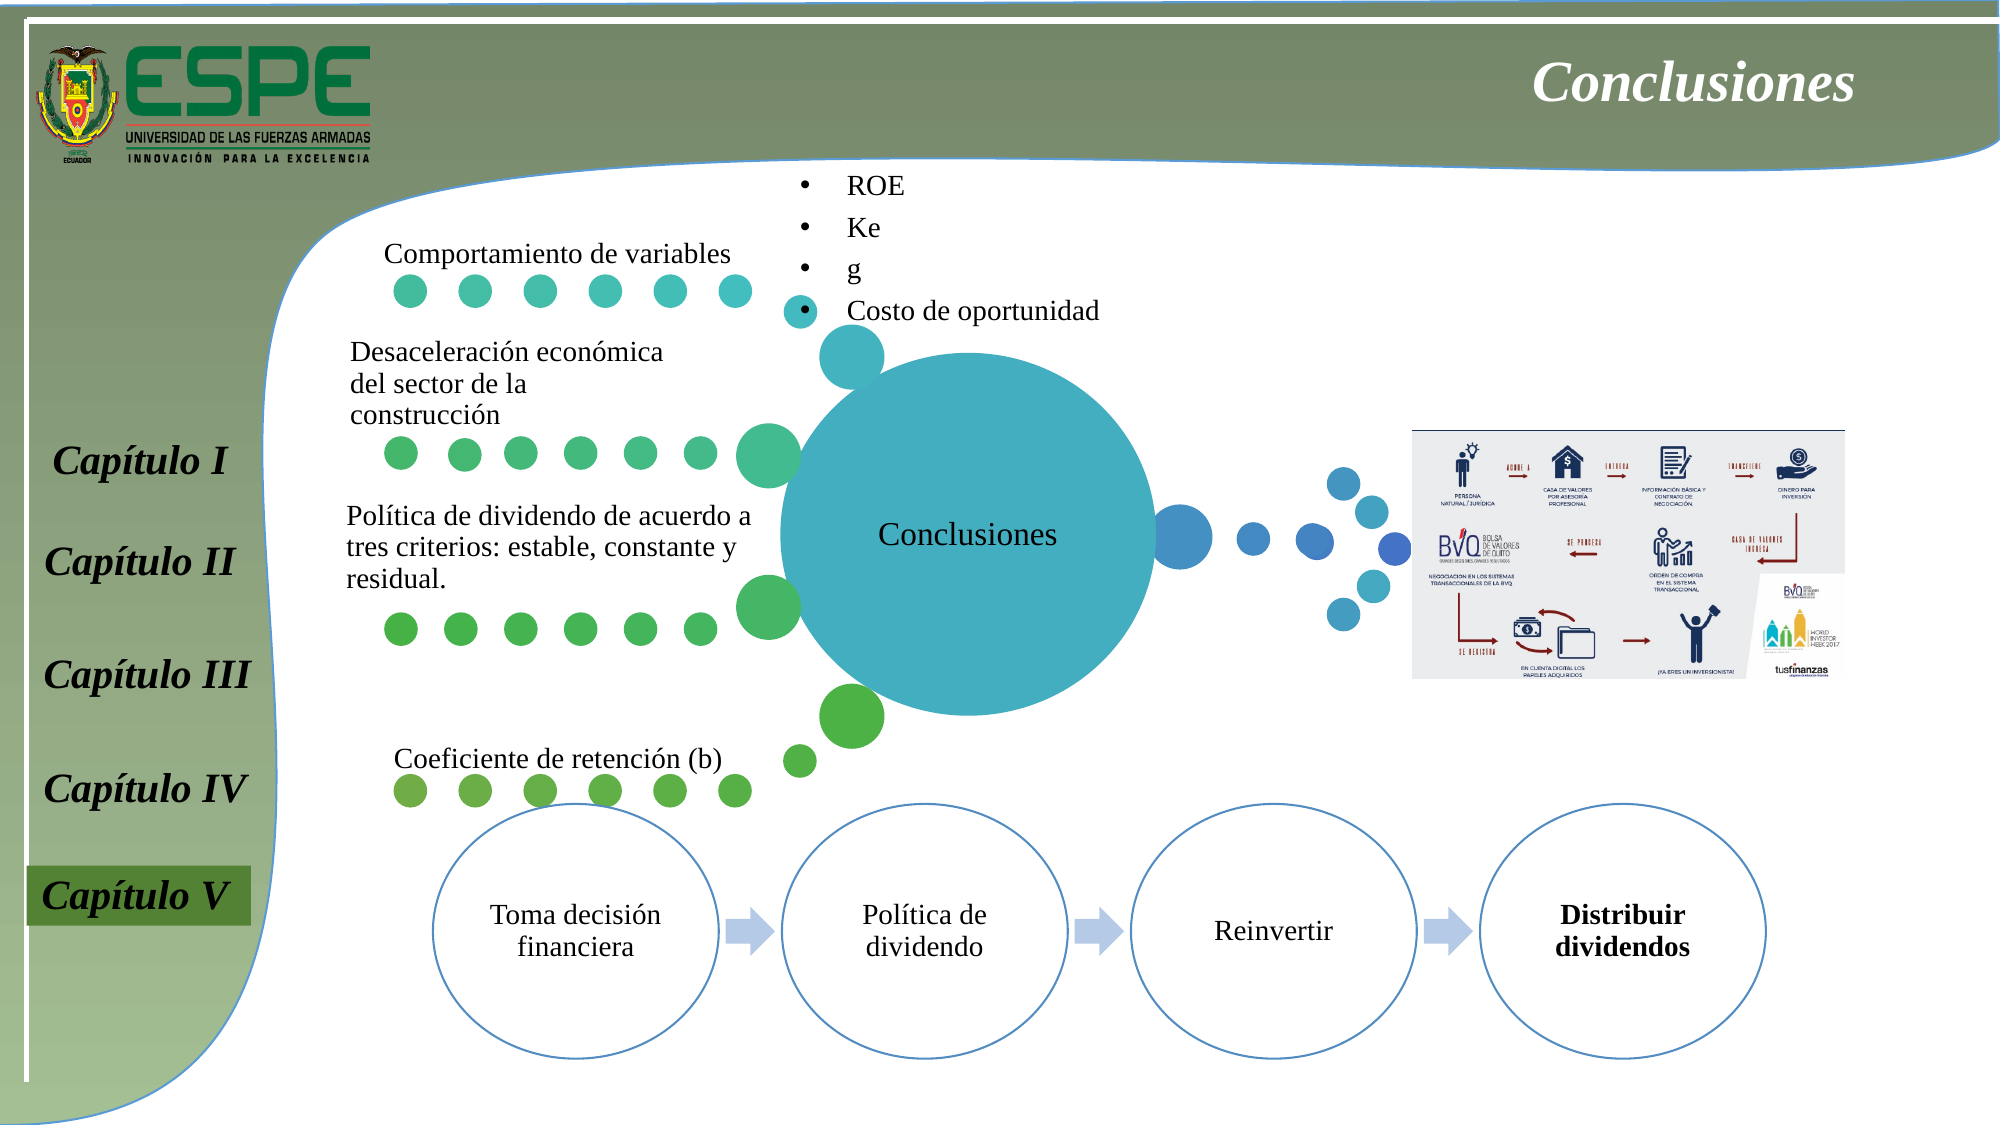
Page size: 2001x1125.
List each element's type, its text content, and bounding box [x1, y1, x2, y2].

text_box Conclusiones [1380, 43, 1872, 122]
text_box Capítulo II [28, 531, 251, 592]
text_box Capítulo IV [28, 759, 282, 820]
text_box Capítulo III [28, 645, 282, 706]
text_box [432, 626, 1767, 1125]
text_box Capítulo V [27, 865, 251, 926]
picture [36, 45, 370, 163]
picture [1411, 430, 1845, 679]
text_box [760, 209, 1163, 327]
text_box Capítulo I [36, 431, 243, 492]
text_box [0, 0, 2000, 1125]
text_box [342, 191, 1501, 813]
